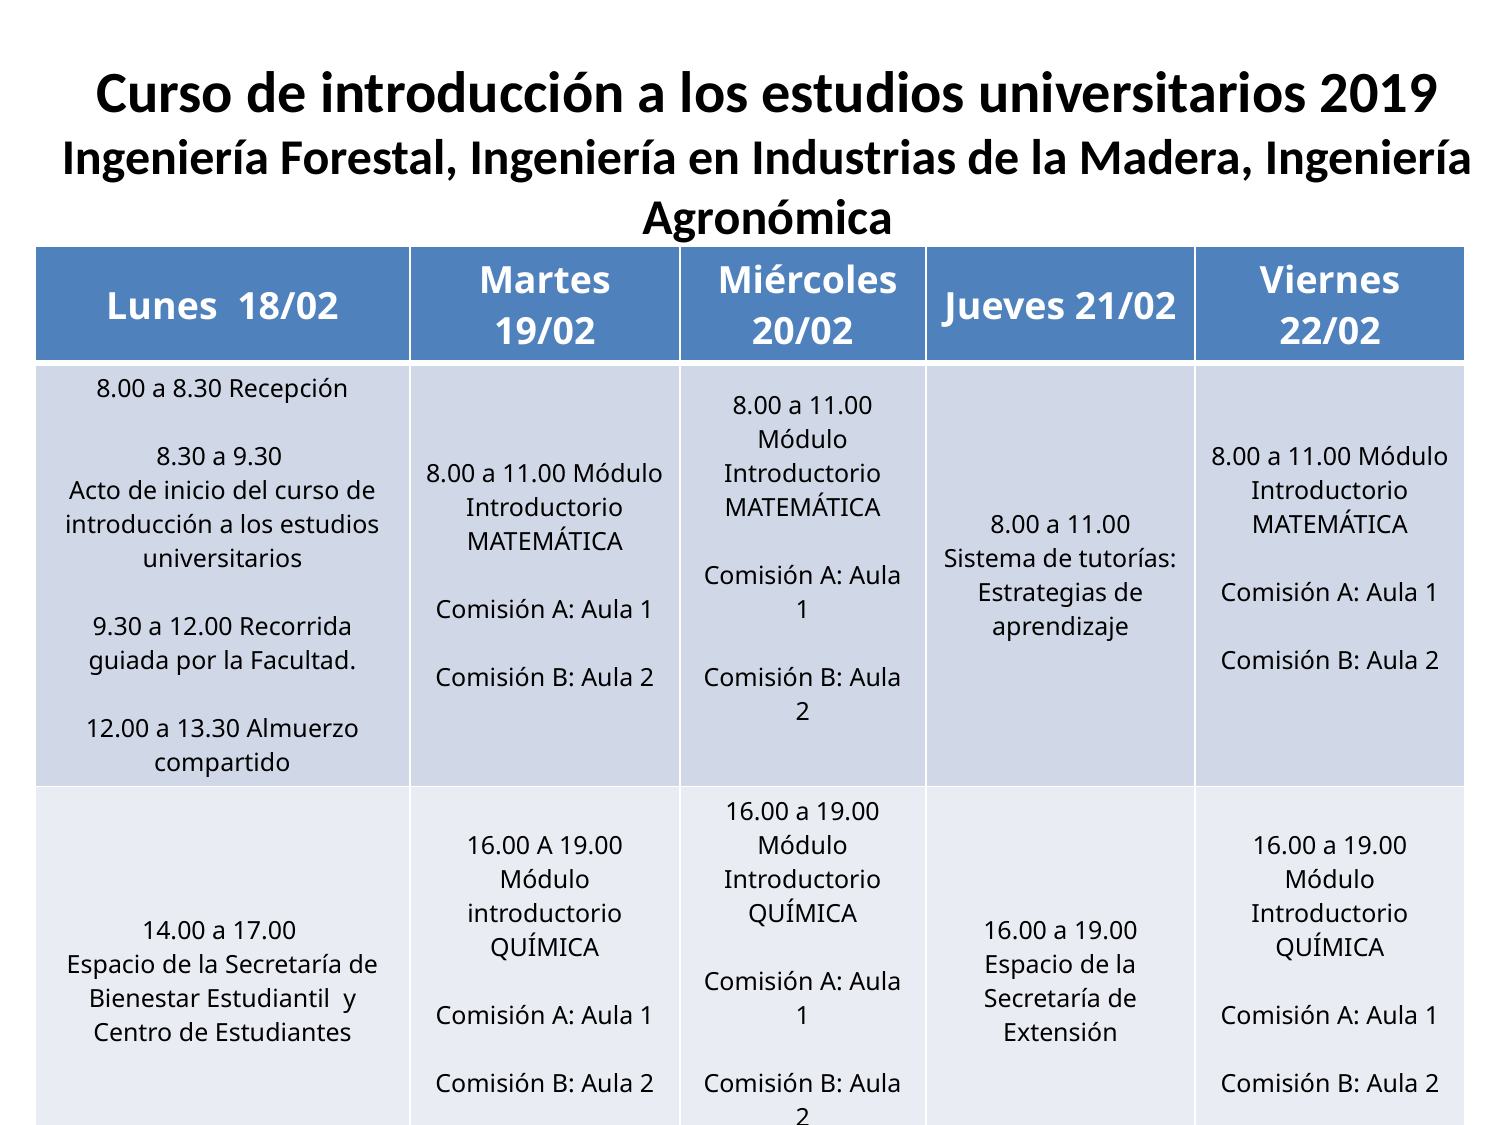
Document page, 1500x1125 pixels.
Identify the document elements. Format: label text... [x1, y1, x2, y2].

table_cell 8.00 a 11.00 Módulo Introductorio MATEMÁTICA Comisión A: Aula 1 Comisión B: Aula 2 [411, 366, 679, 786]
table_cell 16.00 a 19.00 Módulo Introductorio QUÍMICA Comisión A: Aula 1 Comisión B: Aula 2 [681, 787, 925, 1125]
table_header Viernes 22/02 [1196, 252, 1464, 360]
table_cell 16.00 A 19.00 Módulo introductorio QUÍMICA Comisión A: Aula 1 Comisión B: Aula 2 [411, 787, 679, 1125]
table_cell 8.00 a 11.00 Módulo Introductorio MATEMÁTICA Comisión A: Aula 1 Comisión B: Aula 2 [681, 366, 925, 786]
table_header Miércoles 20/02 [681, 252, 925, 360]
table_header Jueves 21/02 [927, 252, 1194, 360]
table_cell 8.00 a 11.00 Sistema de tutorías: Estrategias de aprendizaje [927, 366, 1194, 786]
table_cell 14.00 a 17.00 Espacio de la Secretaría de Bienestar Estudiantil y Centro de Estudiantes [36, 787, 409, 1125]
table_header Martes 19/02 [411, 252, 679, 360]
table_cell 16.00 a 19.00 Espacio de la Secretaría de Extensión [927, 787, 1194, 1125]
table_cell 8.00 a 8.30 Recepción 8.30 a 9.30 Acto de inicio del curso de introducción a los estudios universitarios 9.30 a 12.00 Recorrida guiada por la Facultad. 12.00 a 13.30 Almuerzo compartido [36, 366, 409, 786]
text_box Curso de introducción a los estudios universitarios 2019 Ingeniería Forestal, Ingeniería en Industrias de la Madera, Ingeniería Agronómica [35, 46, 1500, 252]
table_cell 16.00 a 19.00 Módulo Introductorio QUÍMICA Comisión A: Aula 1 Comisión B: Aula 2 [1196, 787, 1464, 1125]
table_header Lunes 18/02 [36, 252, 409, 360]
table_cell 8.00 a 11.00 Módulo Introductorio MATEMÁTICA Comisión A: Aula 1 Comisión B: Aula 2 [1196, 366, 1464, 786]
